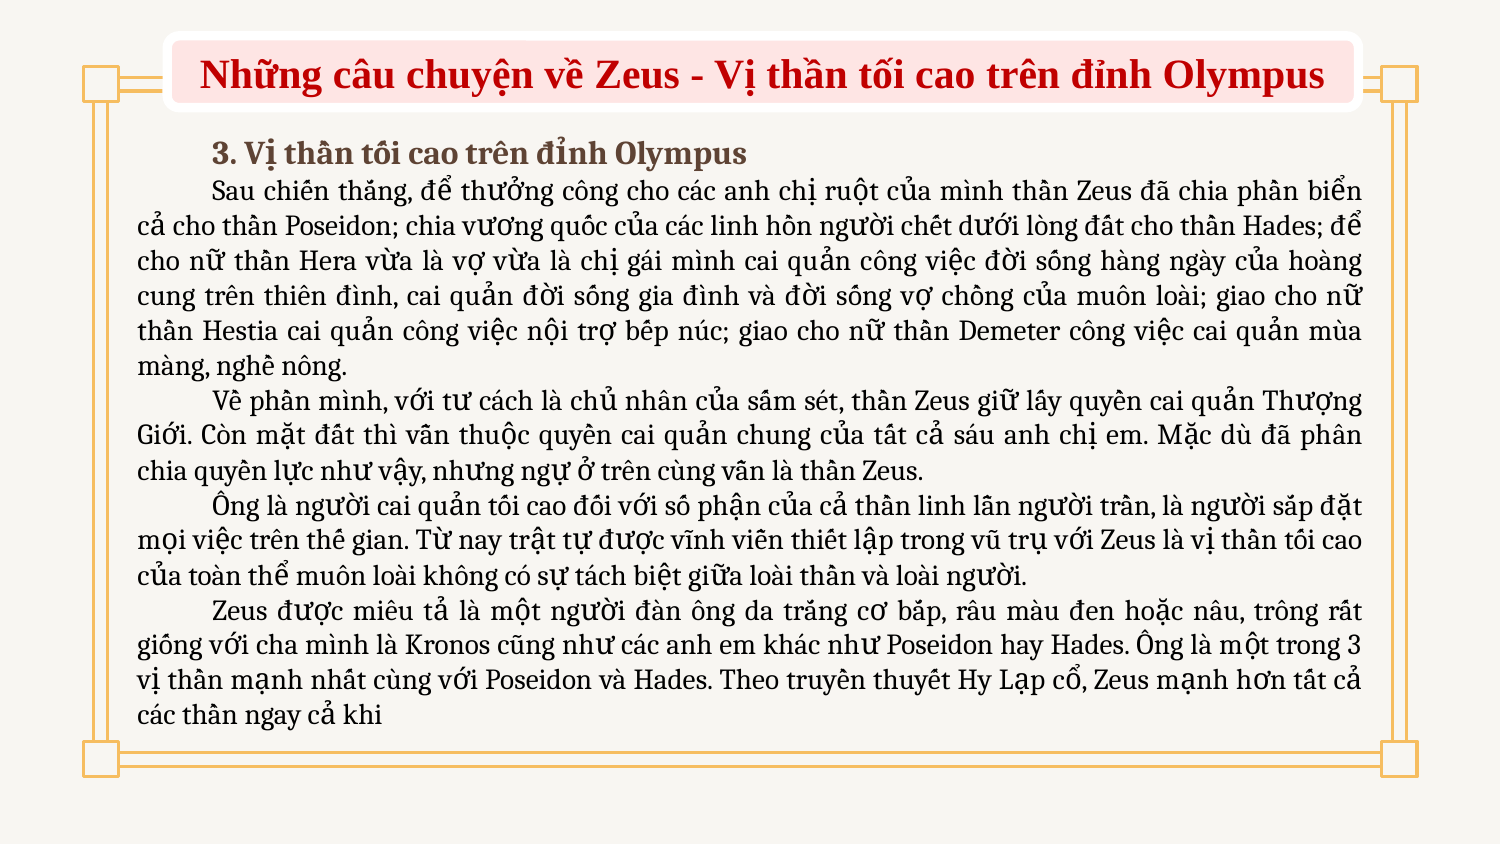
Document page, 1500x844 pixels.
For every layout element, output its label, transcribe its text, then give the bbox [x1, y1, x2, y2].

text_box Những câu chuyện về Zeus - Vị thần tối cao trên đỉnh Olympus [167, 35, 1359, 108]
text_box 3. Vị thần tối cao trên đỉnh Olympus Sau chiến thắng, để thưởng công cho các anh chị ruột của mình thần Zeus đã chia phần biển cả cho thần Poseidon; chia vương quốc của các linh hồn người chết dưới lòng đất cho thần Hades; để cho nữ thần Hera vừa là vợ vừa là chị gái mình cai quản công việc đời sống hàng ngày của hoàng cung trên thiên đình, cai quản đời sống gia đình và đời sống vợ chồng của muôn loài; giao cho nữ thần Hestia cai quản công việc nội trợ bếp núc; giao cho nữ thần Demeter công việc cai quản mùa màng, nghề nông. Về phần mình, với tư cách là chủ nhân của sấm sét, thần Zeus giữ lấy quyền cai quản Thượng Giới. Còn mặt đất thì vẫn thuộc quyền cai quản chung của tất cả sáu anh chị em. Mặc dù đã phân chia quyền lực như vậy, nhưng ngự ở trên cùng vẫn là thần Zeus. Ông là người cai quản tối cao đối với số phận của cả thần linh lẫn người trần, là người sắp đặt mọi việc trên thế gian. Từ nay trật tự được vĩnh viễn thiết lập trong vũ trụ với Zeus là vị thần tối cao của toàn thể muôn loài không có sự tách biệt giữa loài thần và loài người. Zeus được miêu tả là một người đàn ông da trắng cơ bắp, râu màu đen hoặc nâu, trông rất giống với cha mình là Kronos cũng như các anh em khác như Poseidon hay Hades. Ông là một trong 3 vị thần mạnh nhất cùng với Poseidon và Hades. Theo truyền thuyết Hy Lạp cổ, Zeus mạnh hơn tất cả các thần ngay cả khi [122, 123, 1378, 738]
